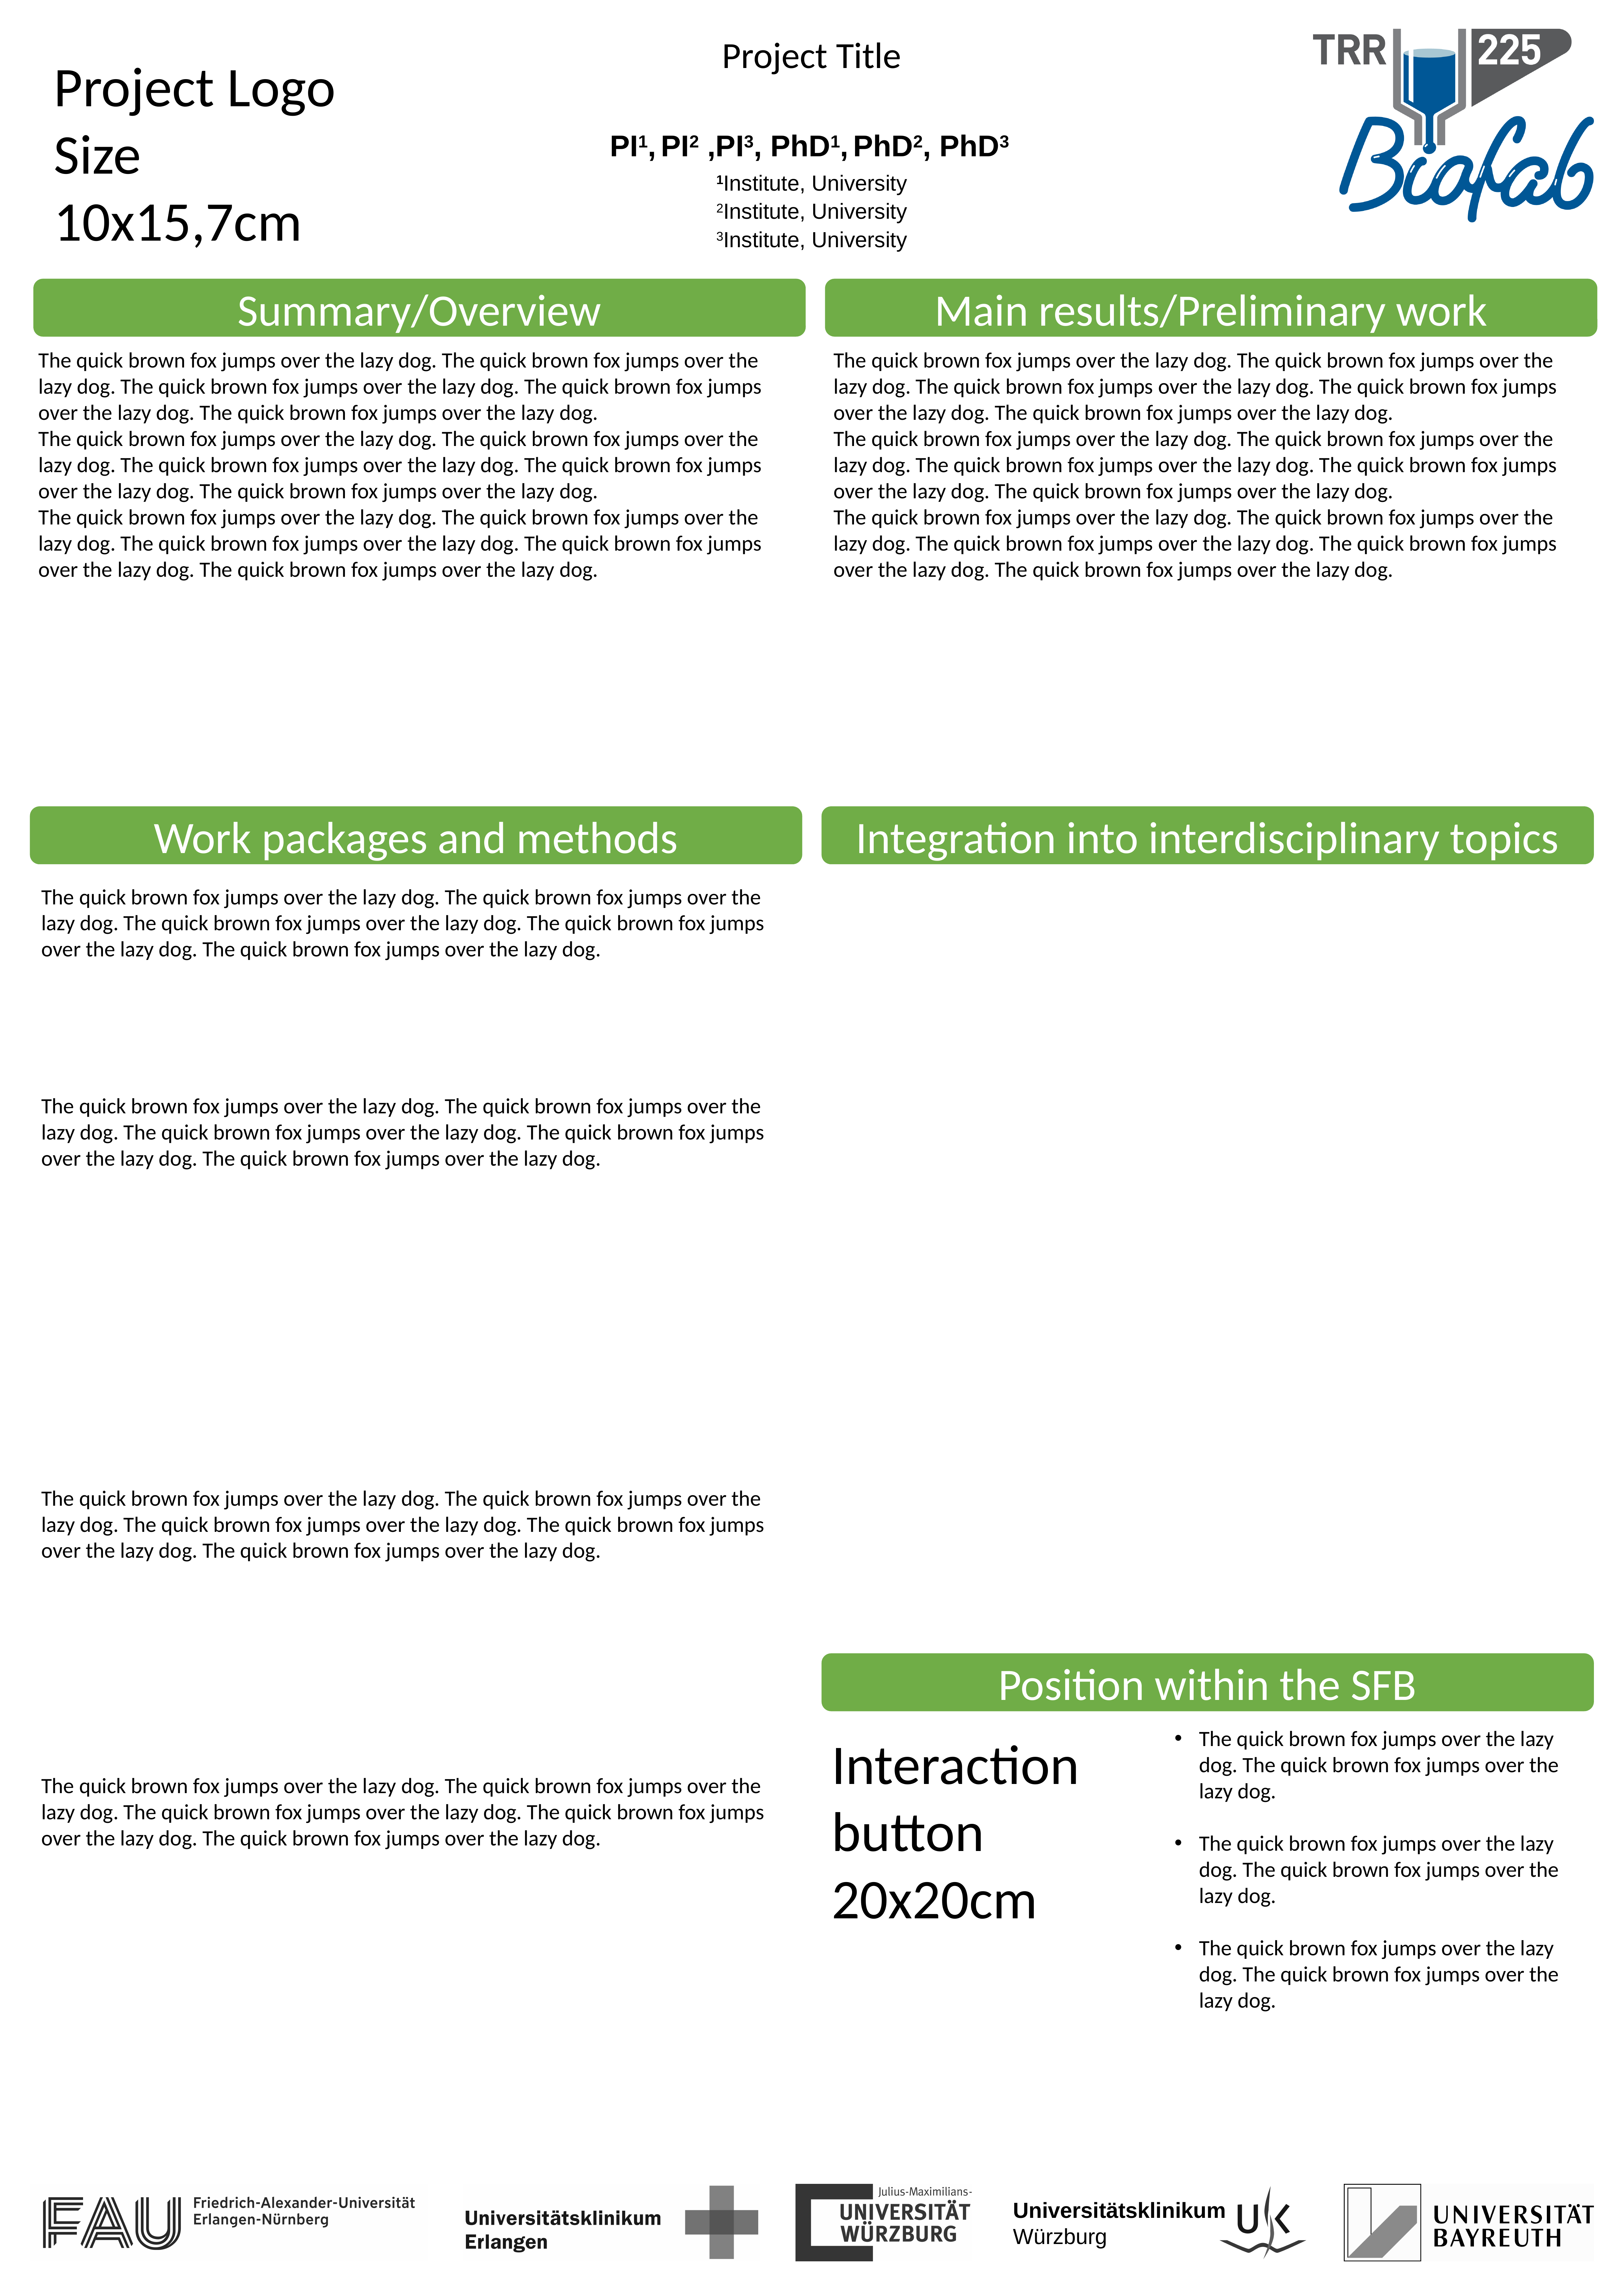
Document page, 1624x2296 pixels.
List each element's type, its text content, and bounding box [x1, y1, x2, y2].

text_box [30, 2184, 1594, 2261]
text_box The quick brown fox jumps over the lazy dog. The quick brown fox jumps over the lazy dog. The quick brown fox jumps over the lazy dog. The quick brown fox jumps over the lazy dog. The quick brown fox jumps over the lazy dog. The quick brown fox jumps over the lazy dog. The quick brown fox jumps over the lazy dog. The quick brown fox jumps over the lazy dog. The quick brown fox jumps over the lazy dog. The quick brown fox jumps over the lazy dog. The quick brown fox jumps over the lazy dog. The quick brown fox jumps over the lazy dog. The quick brown fox jumps over the lazy dog. The quick brown fox jumps over the lazy dog. The quick brown fox jumps over the lazy dog. [825, 339, 1598, 784]
text_box PI1, PI2 ,PI3, PhD1, PhD2, PhD3 [365, 124, 1295, 165]
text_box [30, 806, 1594, 865]
text_box The quick brown fox jumps over the lazy dog. The quick brown fox jumps over the lazy dog. The quick brown fox jumps over the lazy dog. The quick brown fox jumps over the lazy dog. The quick brown fox jumps over the lazy dog. The quick brown fox jumps over the lazy dog. [1166, 1718, 1598, 2095]
text_box The quick brown fox jumps over the lazy dog. The quick brown fox jumps over the lazy dog. The quick brown fox jumps over the lazy dog. The quick brown fox jumps over the lazy dog. The quick brown fox jumps over the lazy dog. The quick brown fox jumps over the lazy dog. The quick brown fox jumps over the lazy dog. The quick brown fox jumps over the lazy dog. The quick brown fox jumps over the lazy dog. The quick brown fox jumps over the lazy dog. The quick brown fox jumps over the lazy dog. The quick brown fox jumps over the lazy dog. The quick brown fox jumps over the lazy dog. The quick brown fox jumps over the lazy dog. The quick brown fox jumps over the lazy dog. [29, 339, 803, 784]
picture [1313, 29, 1594, 222]
text_box Project Title [310, 29, 1313, 78]
text_box Position within the SFB [821, 1653, 1594, 1712]
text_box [33, 279, 1598, 337]
text_box 1Institute, University 2Institute, University 3Institute, University [329, 166, 1295, 279]
text_box The quick brown fox jumps over the lazy dog. The quick brown fox jumps over the lazy dog. The quick brown fox jumps over the lazy dog. The quick brown fox jumps over the lazy dog. The quick brown fox jumps over the lazy dog. The quick brown fox jumps over the lazy dog. The quick brown fox jumps over the lazy dog. The quick brown fox jumps over the lazy dog. The quick brown fox jumps over the lazy dog. The quick brown fox jumps over the lazy dog. The quick brown fox jumps over the lazy dog. The quick brown fox jumps over the lazy dog. The quick brown fox jumps over the lazy dog. The quick brown fox jumps over the lazy dog. The quick brown fox jumps over the lazy dog. The quick brown fox jumps over the lazy dog. The quick brown fox jumps over the lazy dog. The quick brown fox jumps over the lazy dog. The quick brown fox jumps over the lazy dog. The quick brown fox jumps over the lazy dog. [29, 873, 803, 2111]
text_box Project Logo Size 10x15,7cm [49, 48, 365, 255]
text_box Interaction button 20x20cm [827, 1725, 1142, 1932]
